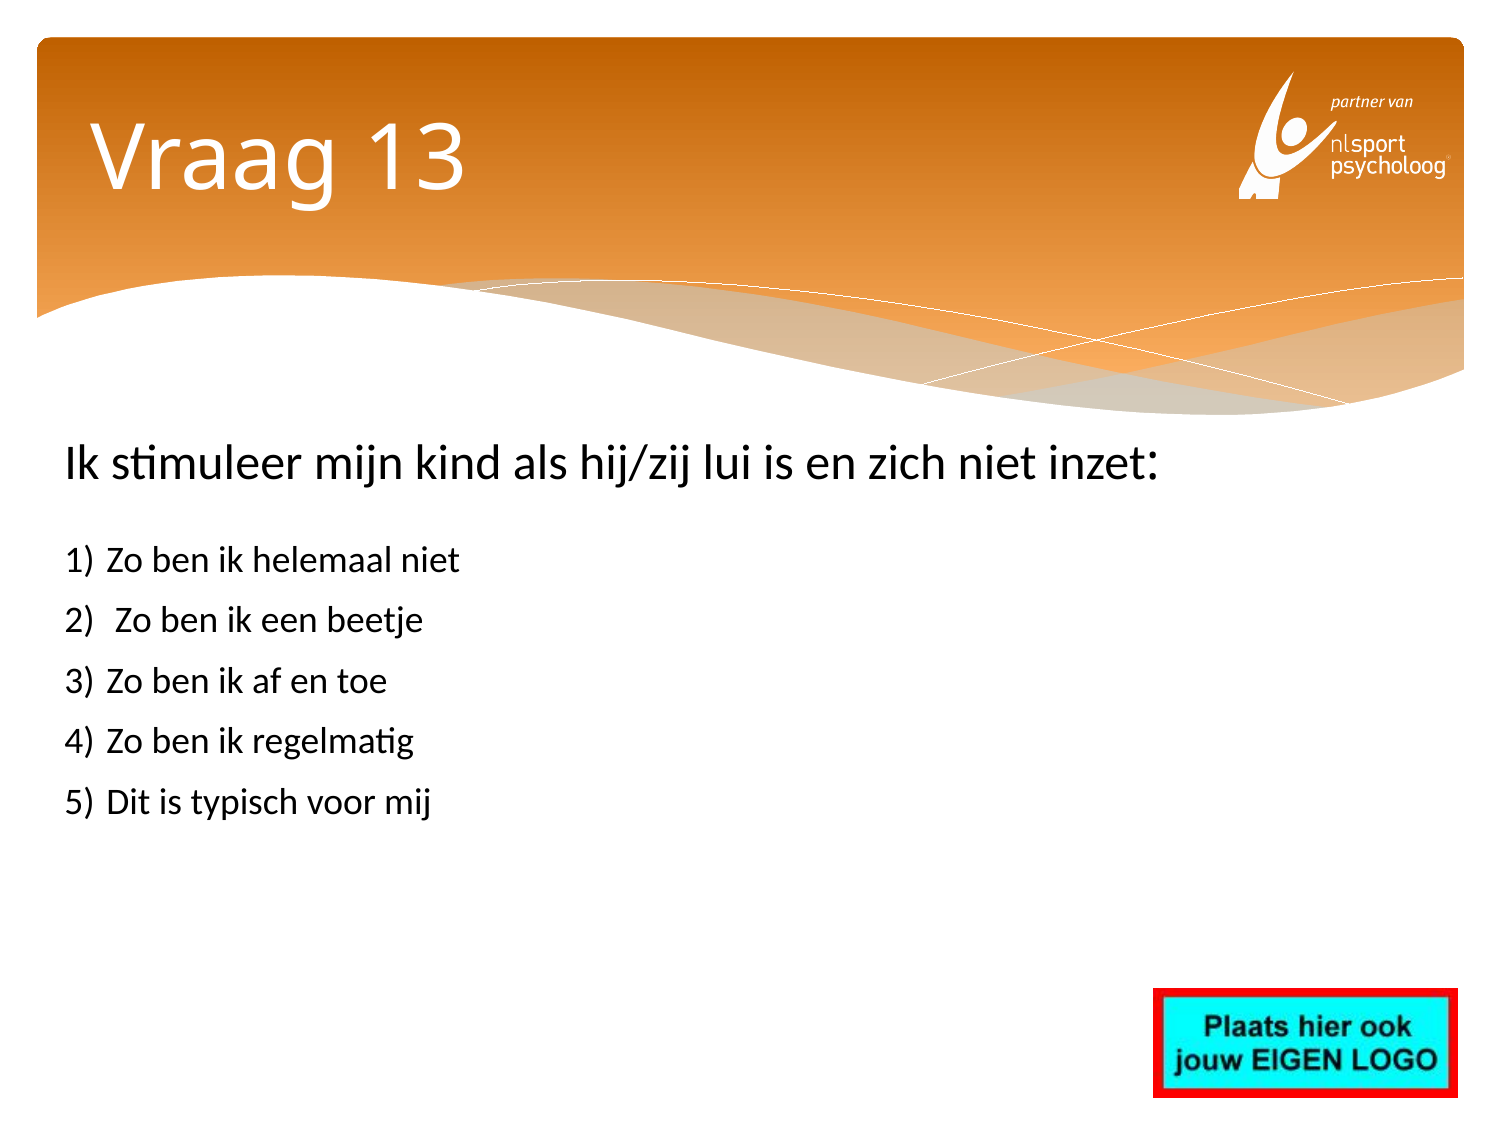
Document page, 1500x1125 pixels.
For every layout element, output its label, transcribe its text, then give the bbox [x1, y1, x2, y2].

picture [1239, 65, 1459, 200]
title Vraag 13 [75, 50, 1425, 257]
picture [1153, 988, 1459, 1099]
text_box Ik stimuleer mijn kind als hij/zij lui is en zich niet inzet: Zo ben ik helemaal niet Zo ben ik een beetje Zo ben ik af en toe Zo ben ik regelmatig Dit is typisch voor mij [53, 423, 1471, 557]
